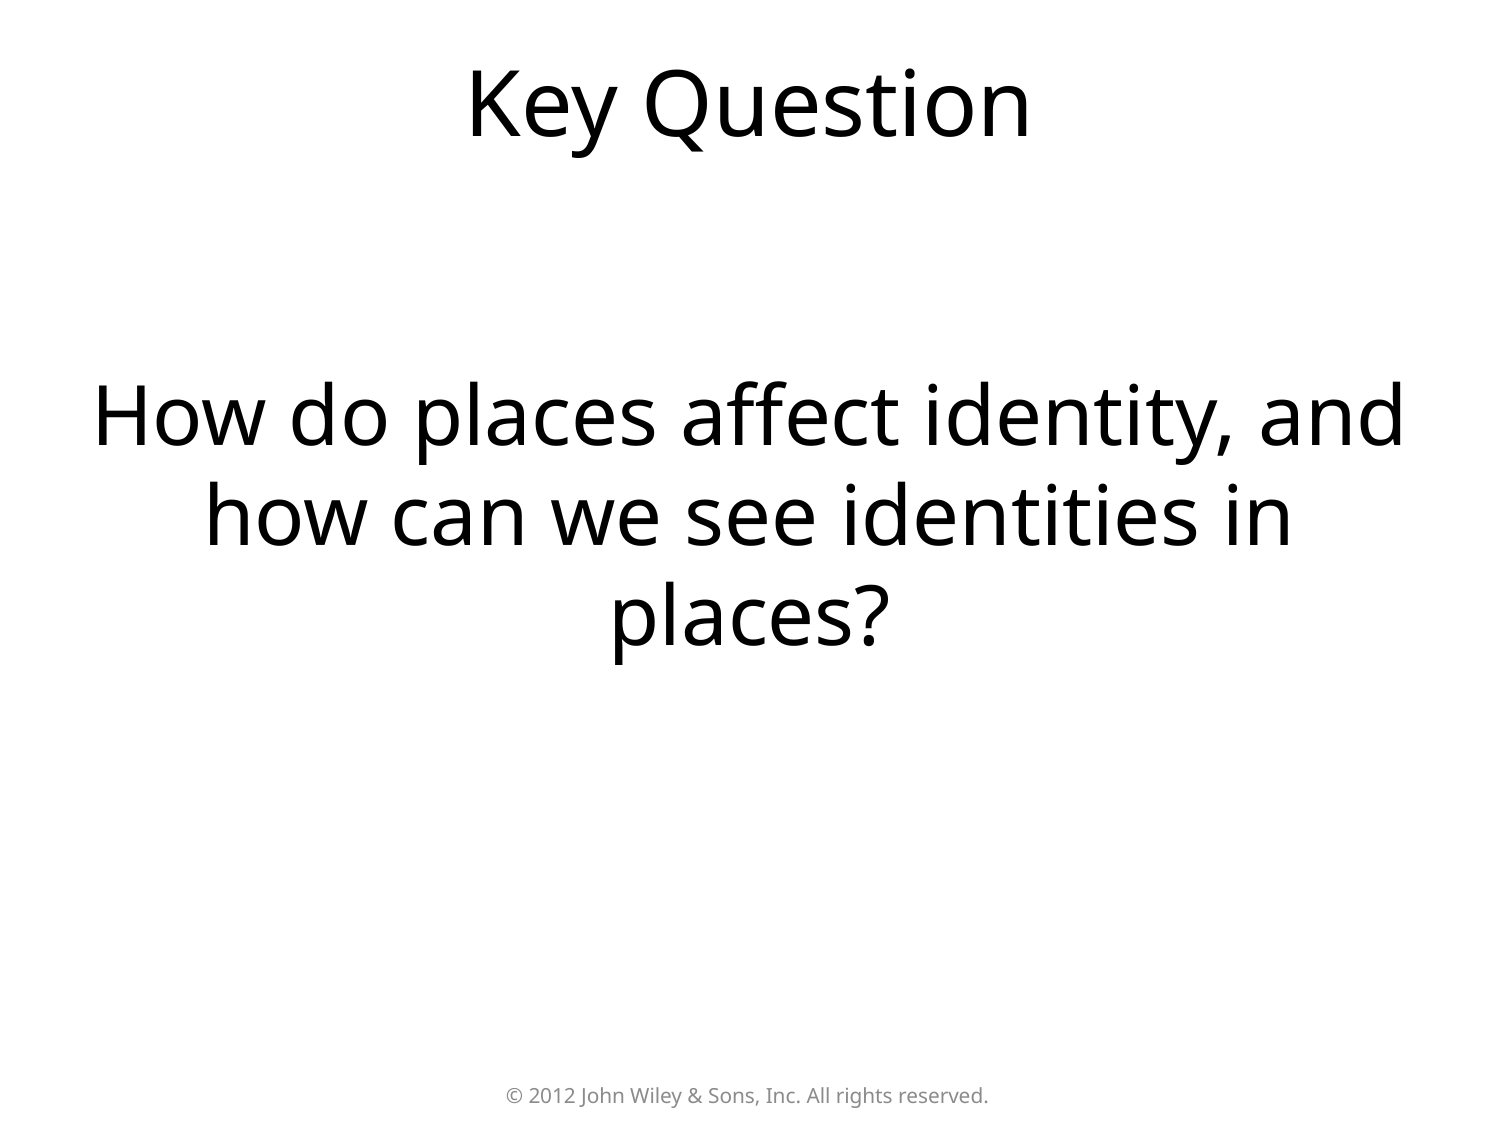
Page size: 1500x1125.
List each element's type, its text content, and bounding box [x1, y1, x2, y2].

footer © 2012 John Wiley & Sons, Inc. All rights reserved. [356, 1065, 1144, 1125]
text_box How do places affect identity, and how can we see identities in places? [43, 354, 1457, 670]
text_box Key Question [187, 36, 1313, 162]
